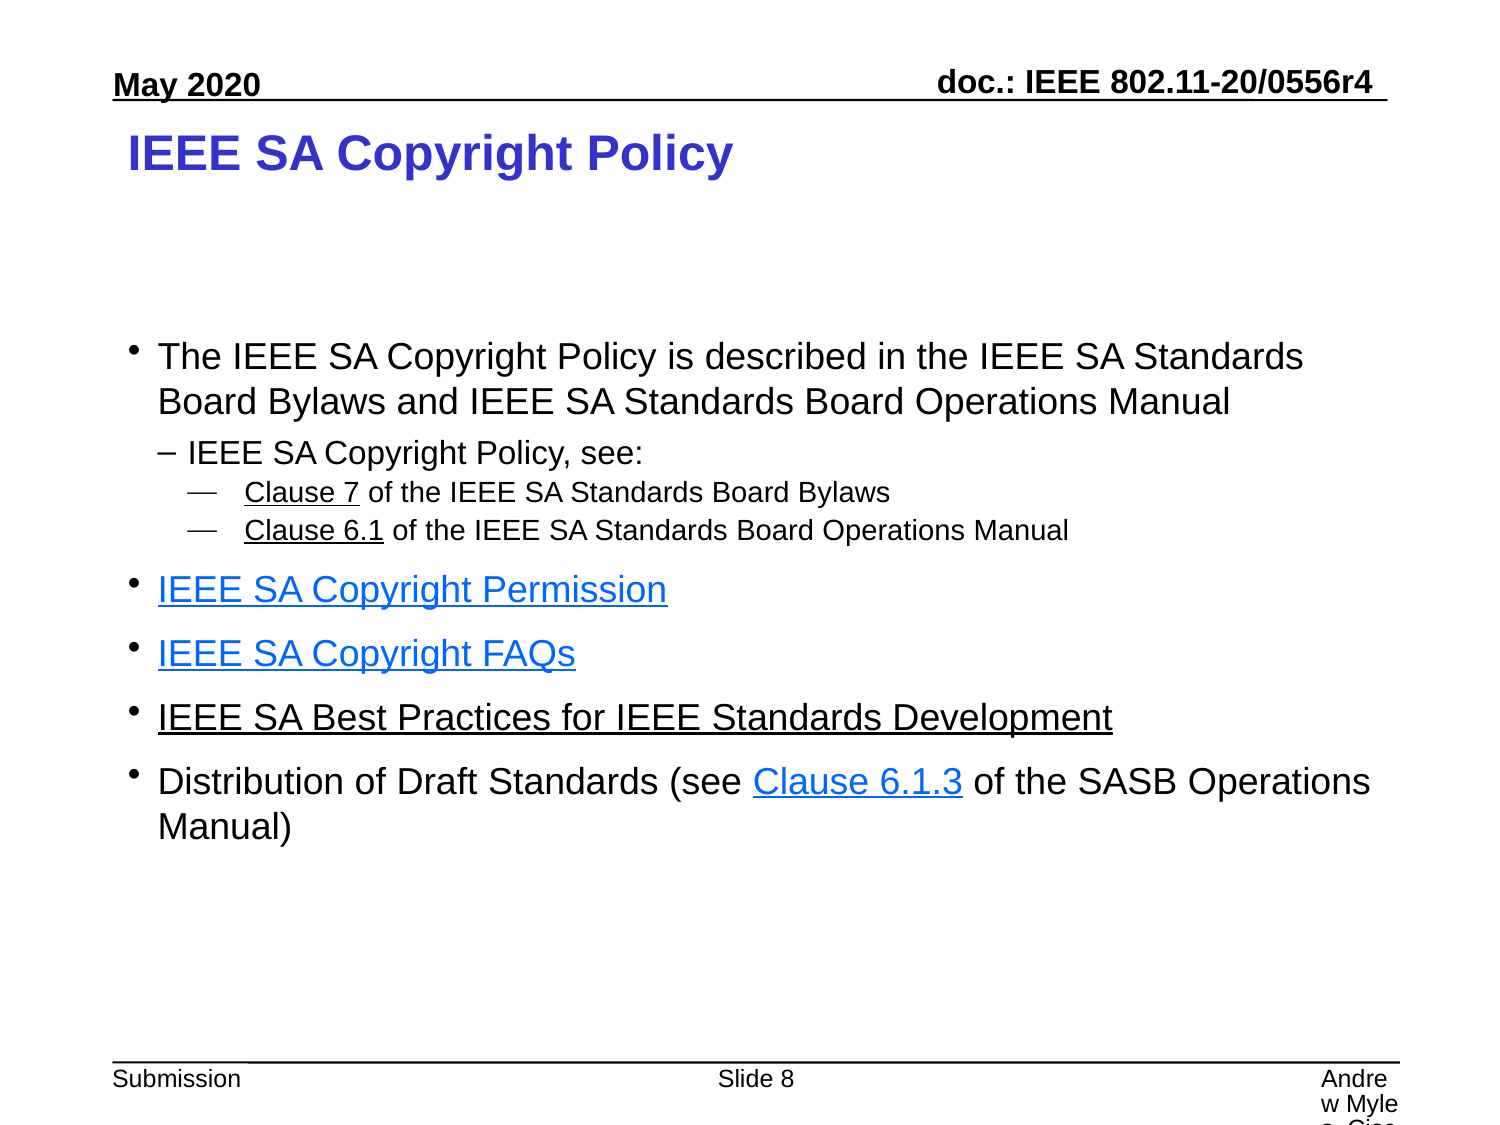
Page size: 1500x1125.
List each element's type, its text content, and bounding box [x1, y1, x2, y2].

slide_number 8 [709, 1061, 803, 1093]
list The IEEE SA Copyright Policy is described in the IEEE SA Standards Board Bylaws and IEEE SA Standards Board Operations Manual IEEE SA Copyright Policy, see: Clause 7 of the IEEE SA Standards Board Bylaws Clause 6.1 of the IEEE SA Standards Board Operations Manual IEEE SA Copyright Permission IEEE SA Copyright FAQs IEEE SA Best Practices for IEEE Standards Development Distribution of Draft Standards (see Clause 6.1.3 of the SASB Operations Manual) [112, 324, 1388, 1000]
title IEEE SA Copyright Policy [112, 112, 1388, 288]
footer Andrew Myles, Cisco [1320, 1061, 1402, 1093]
